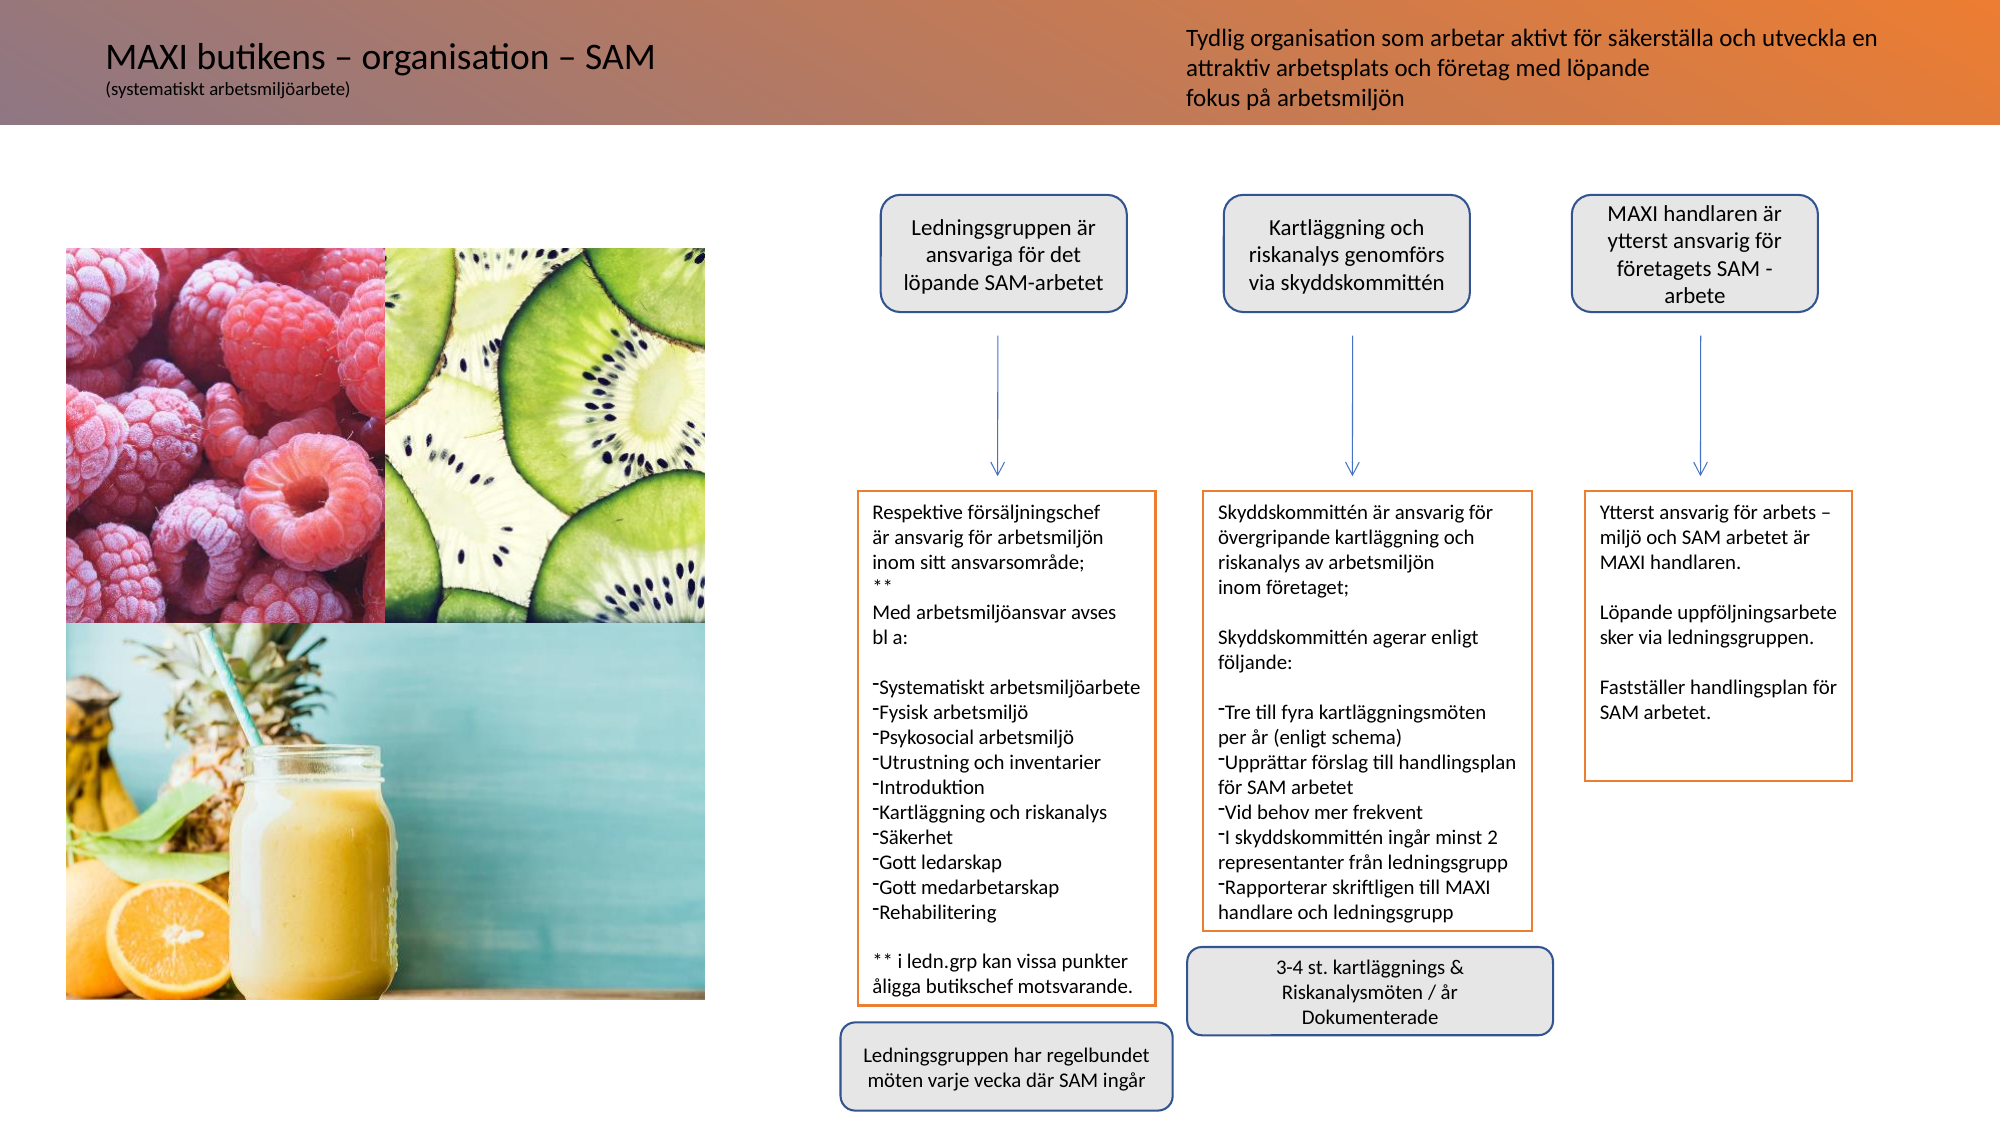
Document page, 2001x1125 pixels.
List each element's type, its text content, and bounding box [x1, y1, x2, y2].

text_box Ledningsgruppen är ansvariga för det löpande SAM-arbetet [879, 193, 1128, 314]
text_box MAXI handlaren är ytterst ansvarig för företagets SAM - arbete [1570, 193, 1819, 314]
text_box 3-4 st. kartläggnings & Riskanalysmöten / år Dokumenterade [1186, 945, 1555, 1037]
text_box Skyddskommittén är ansvarig för övergripande kartläggning och riskanalys av arbetsmiljön inom företaget; Skyddskommittén agerar enligt följande: Tre till fyra kartläggningsmöten per år (enligt schema) Upprättar förslag till handlingsplan för SAM arbetet Vid behov mer frekvent I skyddskommittén ingår minst 2 representanter från ledningsgrupp Rapporterar skriftligen till MAXI handlare och ledningsgrupp [1202, 490, 1533, 932]
text_box Tydlig organisation som arbetar aktivt för säkerställa och utveckla en attraktiv arbetsplats och företag med löpande fokus på arbetsmiljön [1171, 14, 1928, 119]
text_box Kartläggning och riskanalys genomförs via skyddskommittén [1222, 193, 1471, 314]
text_box Ledningsgruppen har regelbundet möten varje vecka där SAM ingår [839, 1021, 1174, 1112]
text_box Ytterst ansvarig för arbets – miljö och SAM arbetet är MAXI handlaren. Löpande uppföljningsarbete sker via ledningsgruppen. Fastställer handlingsplan för SAM arbetet. [1584, 490, 1853, 782]
text_box MAXI butikens – organisation – SAM (systematiskt arbetsmiljöarbete) [90, 24, 681, 107]
text_box Respektive försäljningschef är ansvarig för arbetsmiljön inom sitt ansvarsområde; ** Med arbetsmiljöansvar avses bl a: Systematiskt arbetsmiljöarbete Fysisk arbetsmiljö Psykosocial arbetsmiljö Utrustning och inventarier Introduktion Kartläggning och riskanalys Säkerhet Gott ledarskap Gott medarbetarskap Rehabilitering ** i ledn.grp kan vissa punkter åligga butikschef motsvarande. [857, 490, 1157, 1007]
picture [65, 248, 705, 1000]
